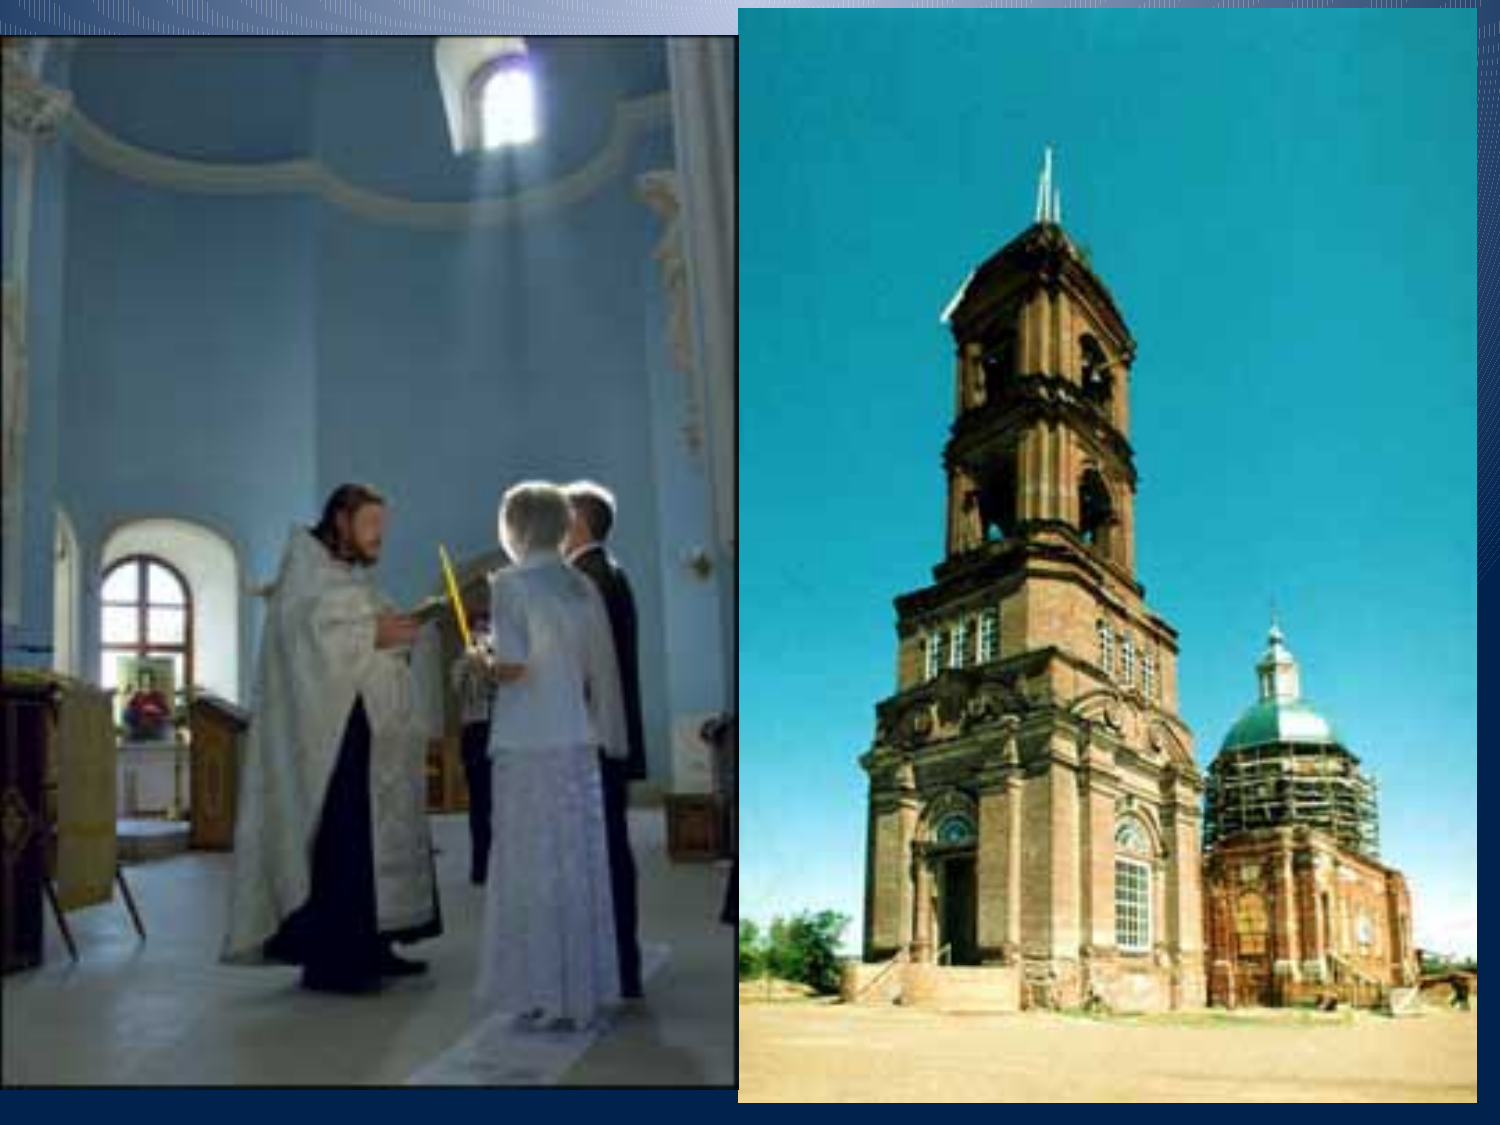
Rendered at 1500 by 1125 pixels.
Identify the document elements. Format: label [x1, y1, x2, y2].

list [737, 8, 1477, 1104]
picture [0, 34, 739, 1091]
